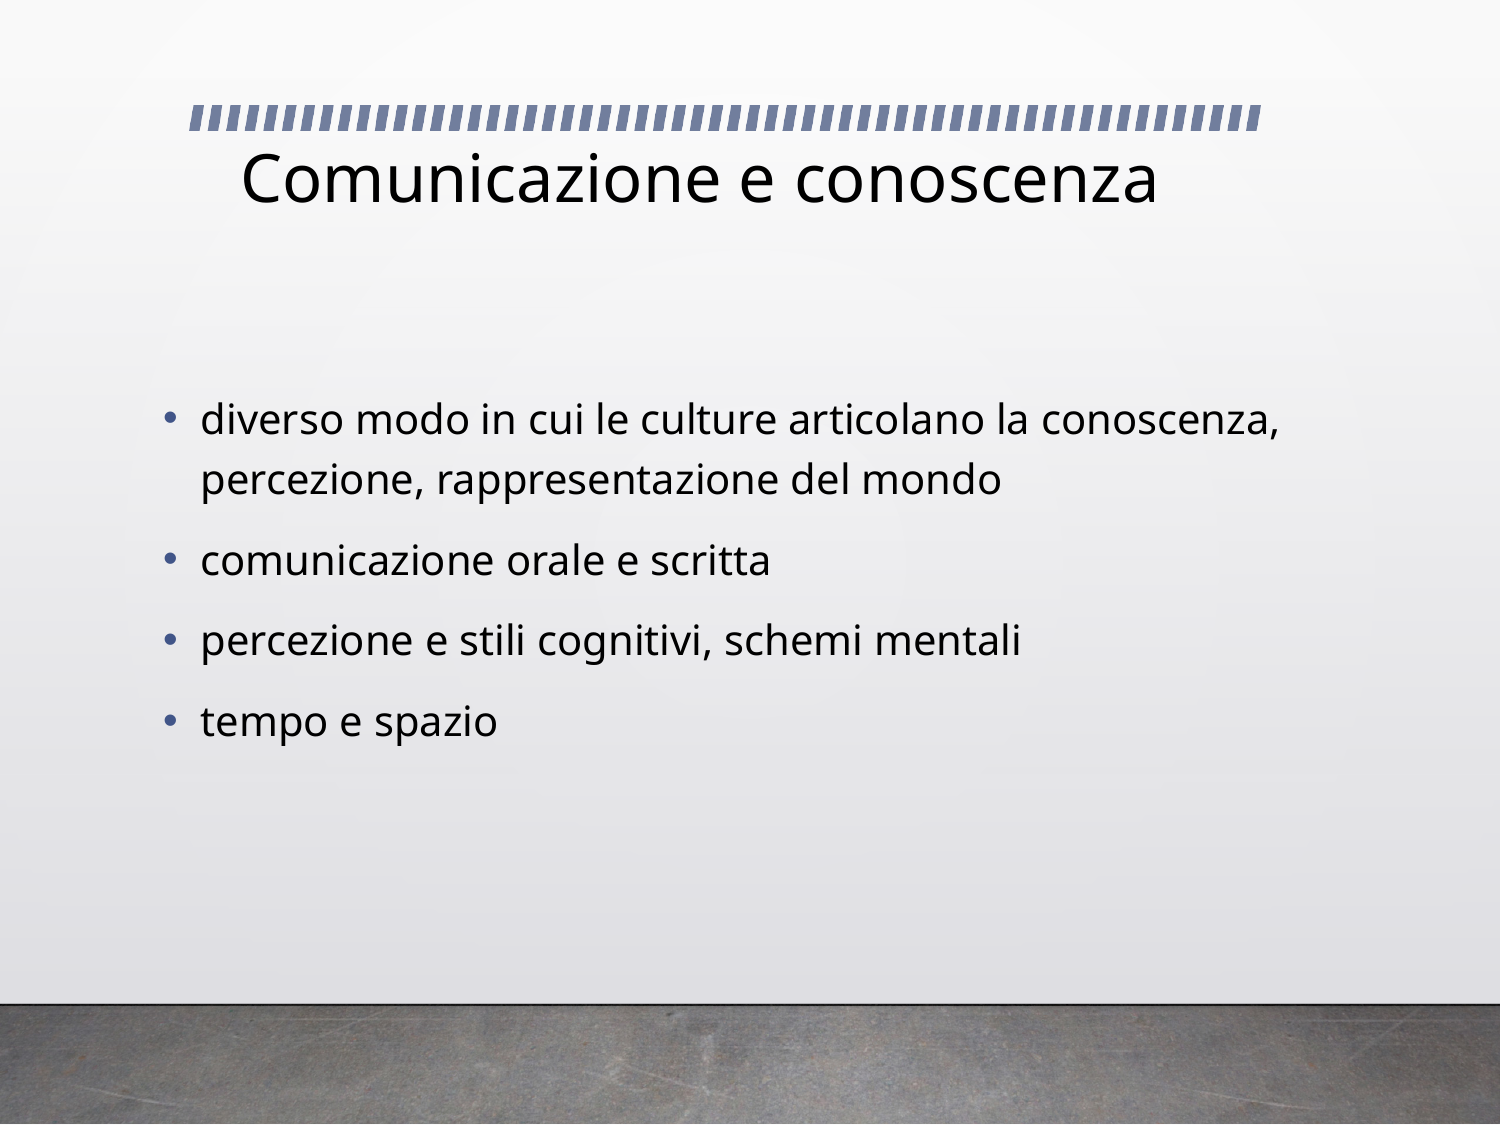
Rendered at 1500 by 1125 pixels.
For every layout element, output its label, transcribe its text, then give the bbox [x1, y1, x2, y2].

picture [0, 1004, 1500, 1124]
list diverso modo in cui le culture articolano la conoscenza, percezione, rappresentazione del mondo comunicazione orale e scritta percezione e stili cognitivi, schemi mentali tempo e spazio [148, 375, 1424, 1050]
title Comunicazione e conoscenza [225, 137, 1500, 325]
